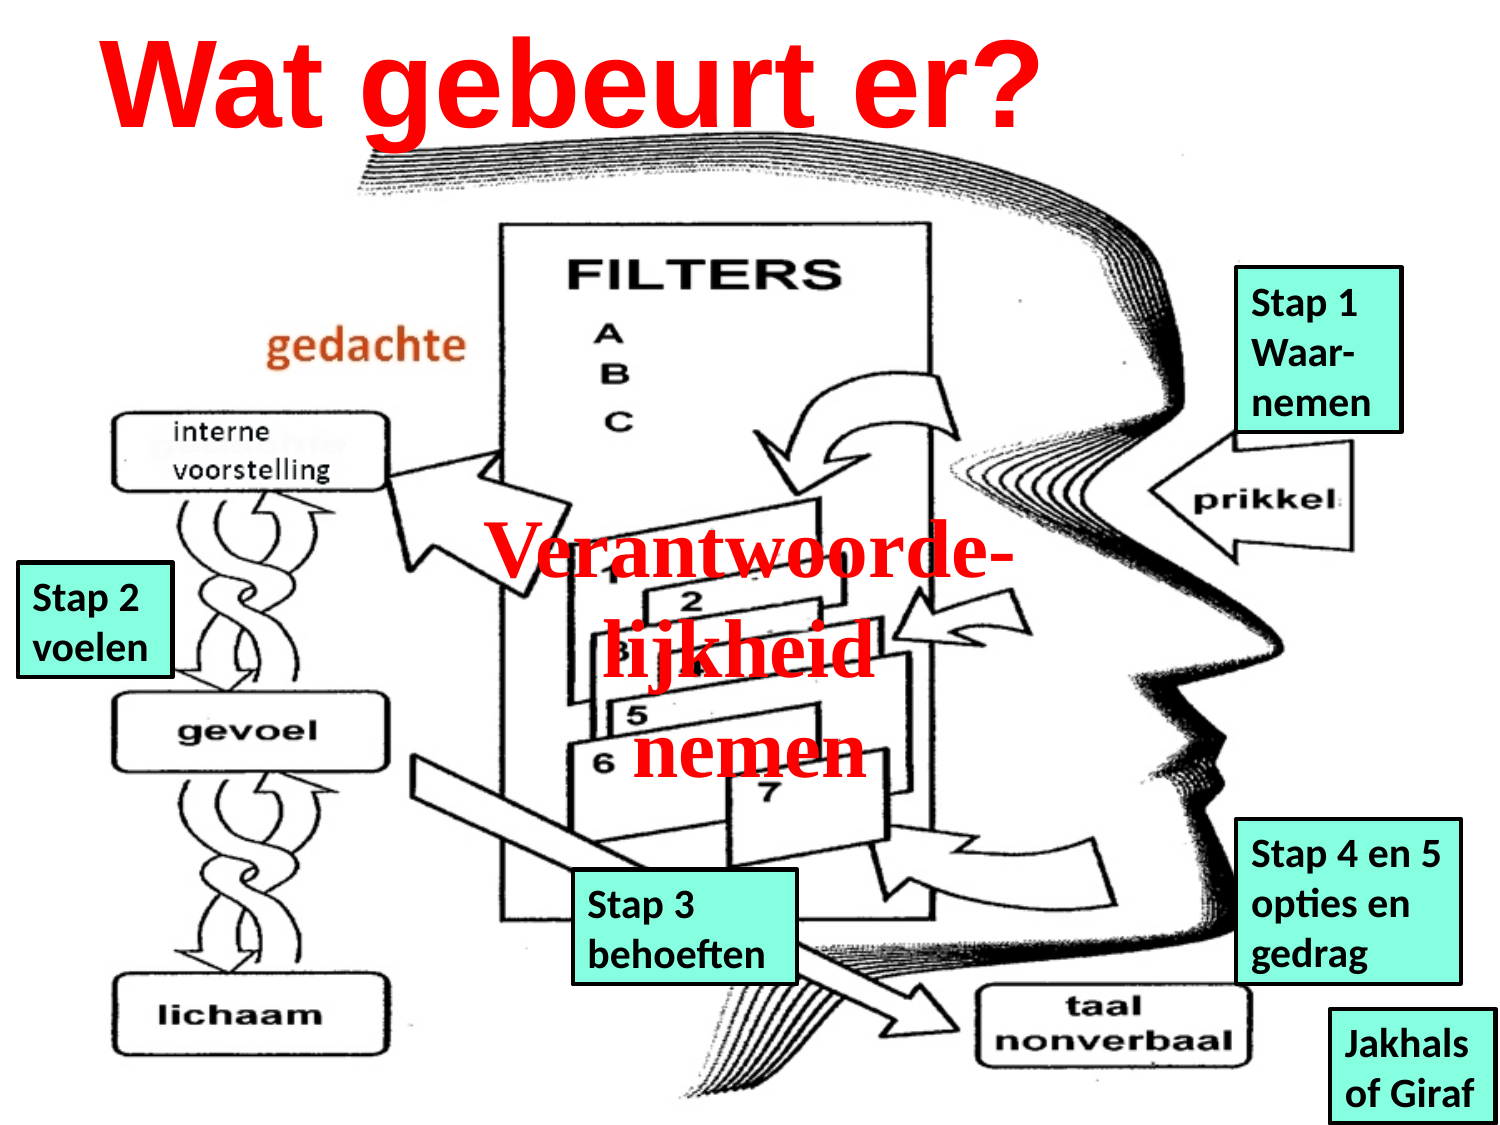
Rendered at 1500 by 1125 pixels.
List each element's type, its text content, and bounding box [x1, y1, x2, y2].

text_box Wat gebeurt er? [17, 8, 1128, 82]
picture [0, 83, 1500, 1125]
